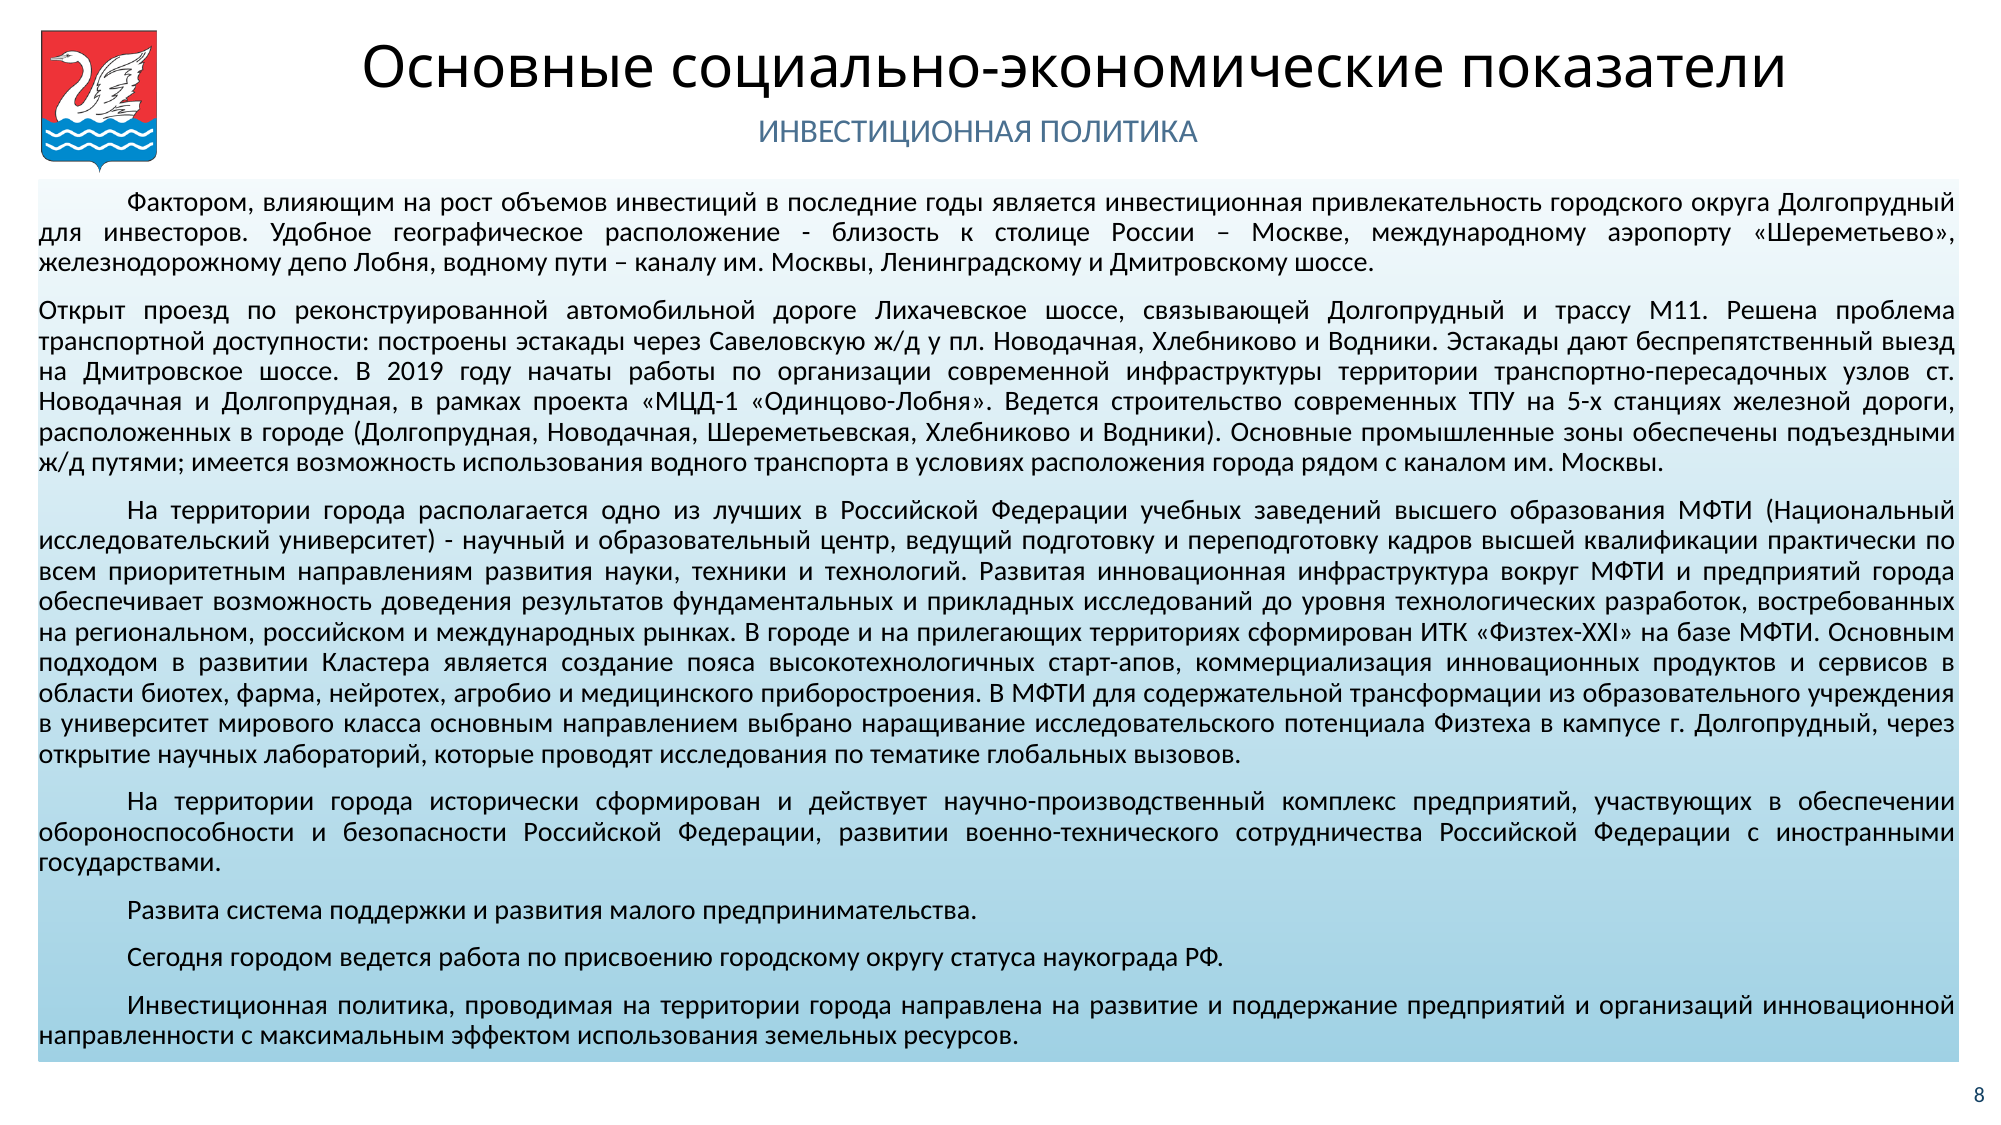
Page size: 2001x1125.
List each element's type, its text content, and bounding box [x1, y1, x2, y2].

text_box ИНВЕСТИЦИОННАЯ ПОЛИТИКА [743, 101, 1214, 157]
text_box Основные социально-экономические показатели [189, 30, 1959, 107]
slide_number 8 [1784, 1064, 2000, 1124]
list Фактором, влияющим на рост объемов инвестиций в последние годы является инвестиционная привлекательность городского округа Долгопрудный для инвесторов. Удобное географическое расположение - близость к столице России – Москве, международному аэропорту «Шереметьево», железнодорожному депо Лобня, водному пути – каналу им. Москвы, Ленинградскому и Дмитровскому шоссе. Открыт проезд по реконструированной автомобильной дороге Лихачевское шоссе, связывающей Долгопрудный и трассу М11. Решена проблема транспортной доступности: построены эстакады через Савеловскую ж/д у пл. Новодачная, Хлебниково и Водники. Эстакады дают беспрепятственный выезд на Дмитровское шоссе. В 2019 году начаты работы по организации современной инфраструктуры территории транспортно-пересадочных узлов ст. Новодачная и Долгопрудная, в рамках проекта «МЦД-1 «Одинцово-Лобня». Ведется строительство современных ТПУ на 5-х станциях железной дороги, расположенных в городе (Долгопрудная, Новодачная, Шереметьевская, Хлебниково и Водники). Основные промышленные зоны обеспечены подъездными ж/д путями; имеется возможность использования водного транспорта в условиях расположения города рядом с каналом им. Москвы. На территории города располагается одно из лучших в Российской Федерации учебных заведений высшего образования МФТИ (Национальный исследовательский университет) - научный и образовательный центр, ведущий подготовку и переподготовку кадров высшей квалификации практически по всем приоритетным направлениям развития науки, техники и технологий. Развитая инновационная инфраструктура вокруг МФТИ и предприятий города обеспечивает возможность доведения результатов фундаментальных и прикладных исследований до уровня технологических разработок, востребованных на региональном, российском и международных рынках. В городе и на прилегающих территориях сформирован ИТК «Физтех-XXI» на базе МФТИ. Основным подходом в развитии Кластера является создание пояса высокотехнологичных старт-апов, коммерциализация инновационных продуктов и сервисов в области биотех, фарма, нейротех, агробио и медицинского приборостроения. В МФТИ для содержательной трансформации из образовательного учреждения в университет мирового класса основным направлением выбрано наращивание исследовательского потенциала Физтеха в кампусе г. Долгопрудный, через открытие научных лабораторий, которые проводят исследования по тематике глобальных вызовов. На территории города исторически сформирован и действует научно-производственный комплекс предприятий, участвующих в обеспечении обороноспособности и безопасности Российской Федерации, развитии военно-технического сотрудничества Российской Федерации с иностранными государствами. Развита система поддержки и развития малого предпринимательства. Сегодня городом ведется работа по присвоению городскому округу статуса наукограда РФ. Инвестиционная политика, проводимая на территории города направлена на развитие и поддержание предприятий и организаций инновационной направленности с максимальным эффектом использования земельных ресурсов. [38, 179, 1959, 1062]
picture [40, 30, 158, 174]
